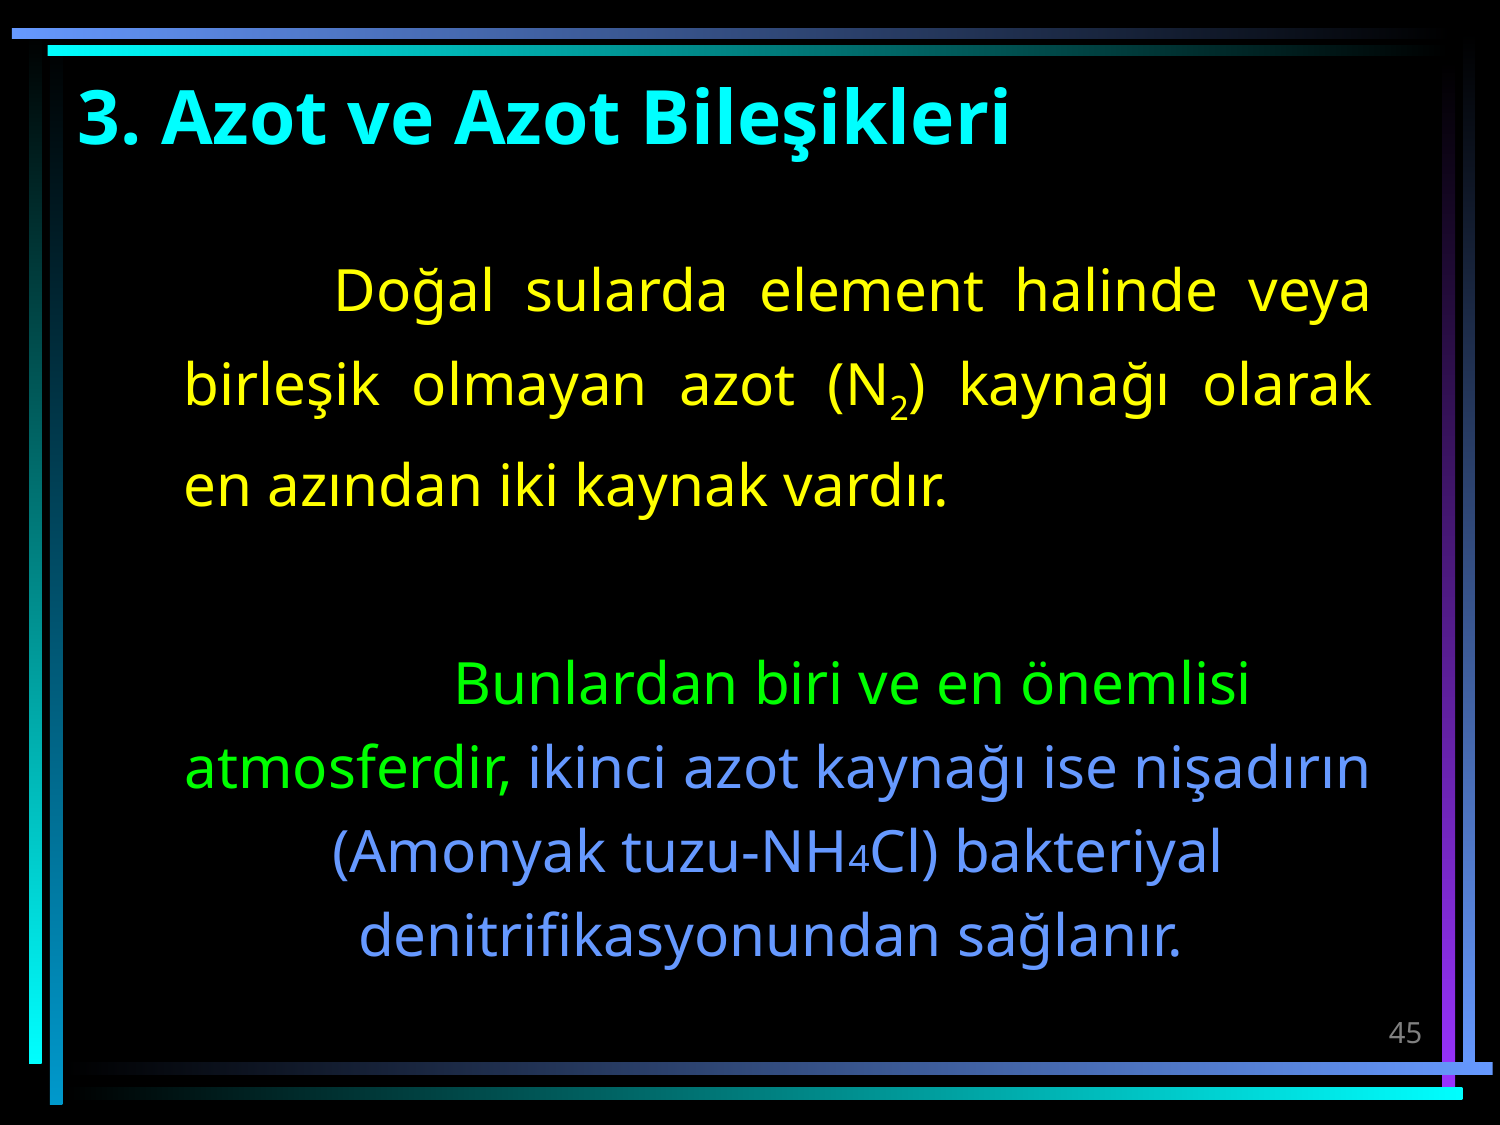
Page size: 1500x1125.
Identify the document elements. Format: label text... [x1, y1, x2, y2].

title 3. Azot ve Azot Bileşikleri [62, 62, 1375, 200]
list Doğal sularda element halinde veya birleşik olmayan azot (N2) kaynağı olarak en azından iki kaynak vardır. Bunlardan biri ve en önemlisi atmosferdir, ikinci azot kaynağı ise nişadırın (Amonyak tuzu-NH4Cl) bakteriyal denitrifikasyonundan sağlanır. [112, 224, 1388, 988]
slide_number 45 [1124, 986, 1438, 1062]
